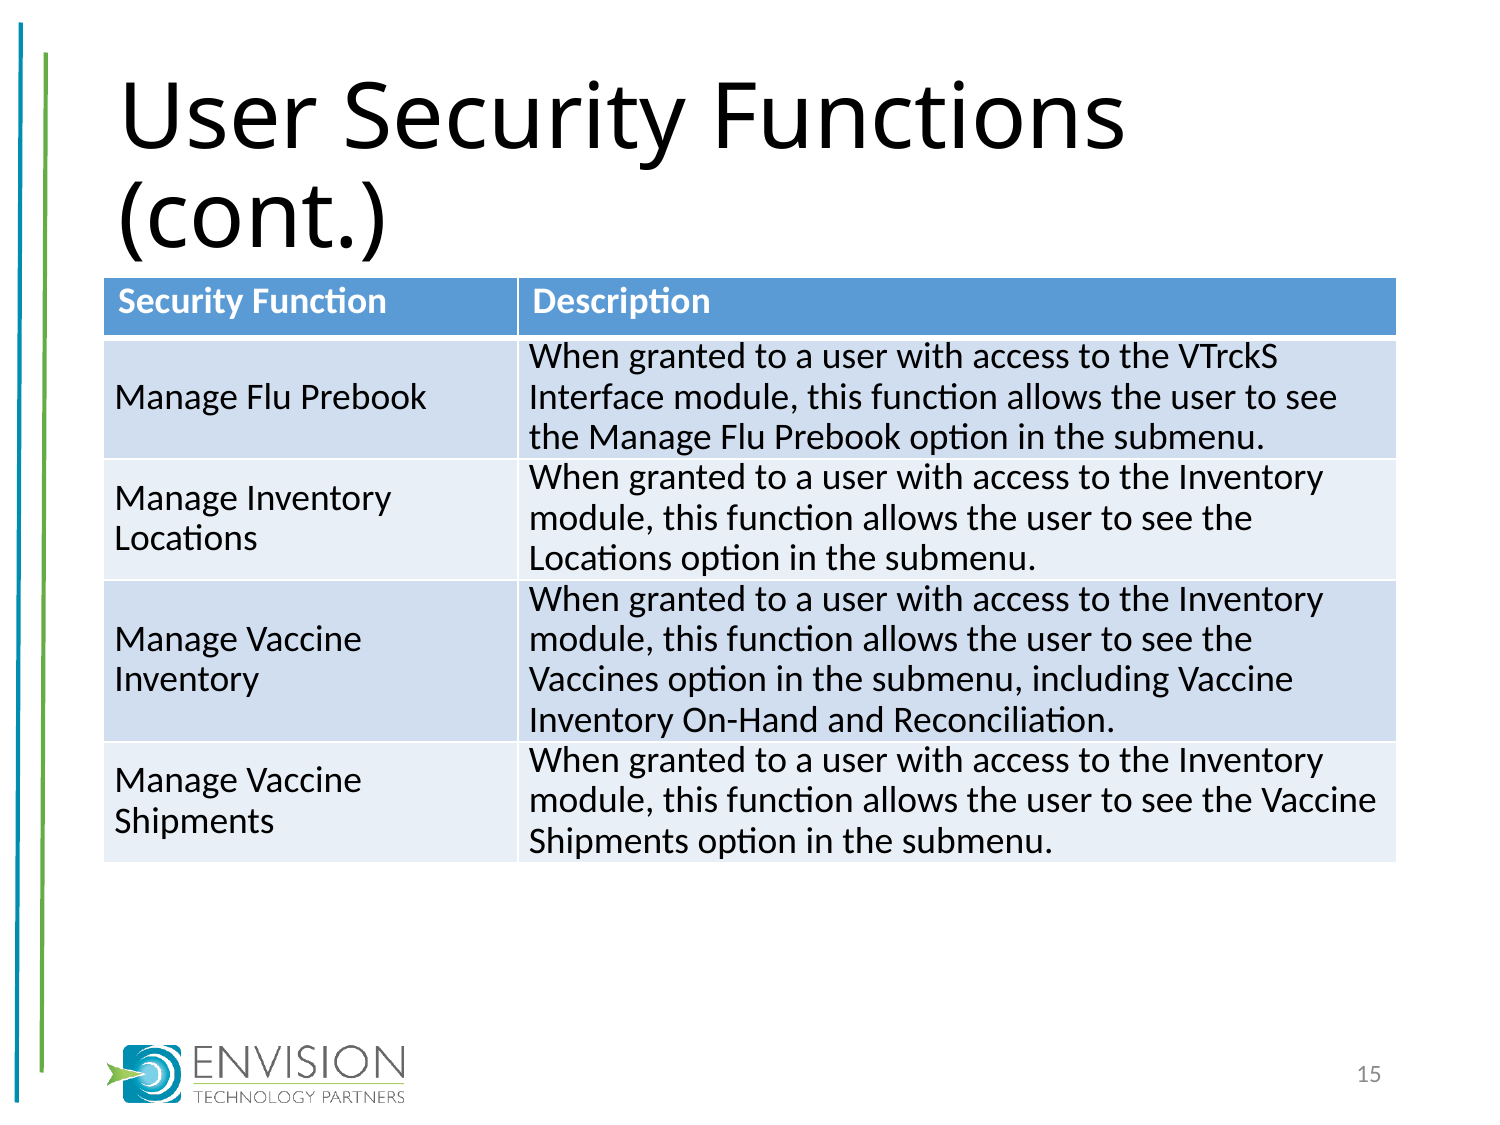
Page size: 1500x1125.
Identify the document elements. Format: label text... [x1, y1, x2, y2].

picture [149, 1045, 404, 1103]
table_cell Manage Flu Prebook [104, 341, 517, 458]
table_cell When granted to a user with access to the Inventory module, this function allows the user to see the Locations option in the submenu. [519, 460, 1396, 579]
table_cell Manage Inventory Locations [104, 460, 517, 579]
table_header Security Function [104, 278, 517, 335]
slide_number 15 [1059, 1042, 1397, 1103]
table_cell Manage Vaccine Inventory [104, 581, 517, 741]
table_cell When granted to a user with access to the VTrckS Interface module, this function allows the user to see the Manage Flu Prebook option in the submenu. [519, 341, 1396, 458]
table_cell When granted to a user with access to the Inventory module, this function allows the user to see the Vaccine Shipments option in the submenu. [519, 743, 1396, 862]
picture [103, 1045, 174, 1103]
title User Security Functions (cont.) [103, 59, 1397, 276]
table_cell Manage Vaccine Shipments [104, 743, 517, 862]
table_header Description [519, 278, 1396, 335]
table_cell When granted to a user with access to the Inventory module, this function allows the user to see the Vaccines option in the submenu, including Vaccine Inventory On-Hand and Reconciliation. [519, 581, 1396, 741]
